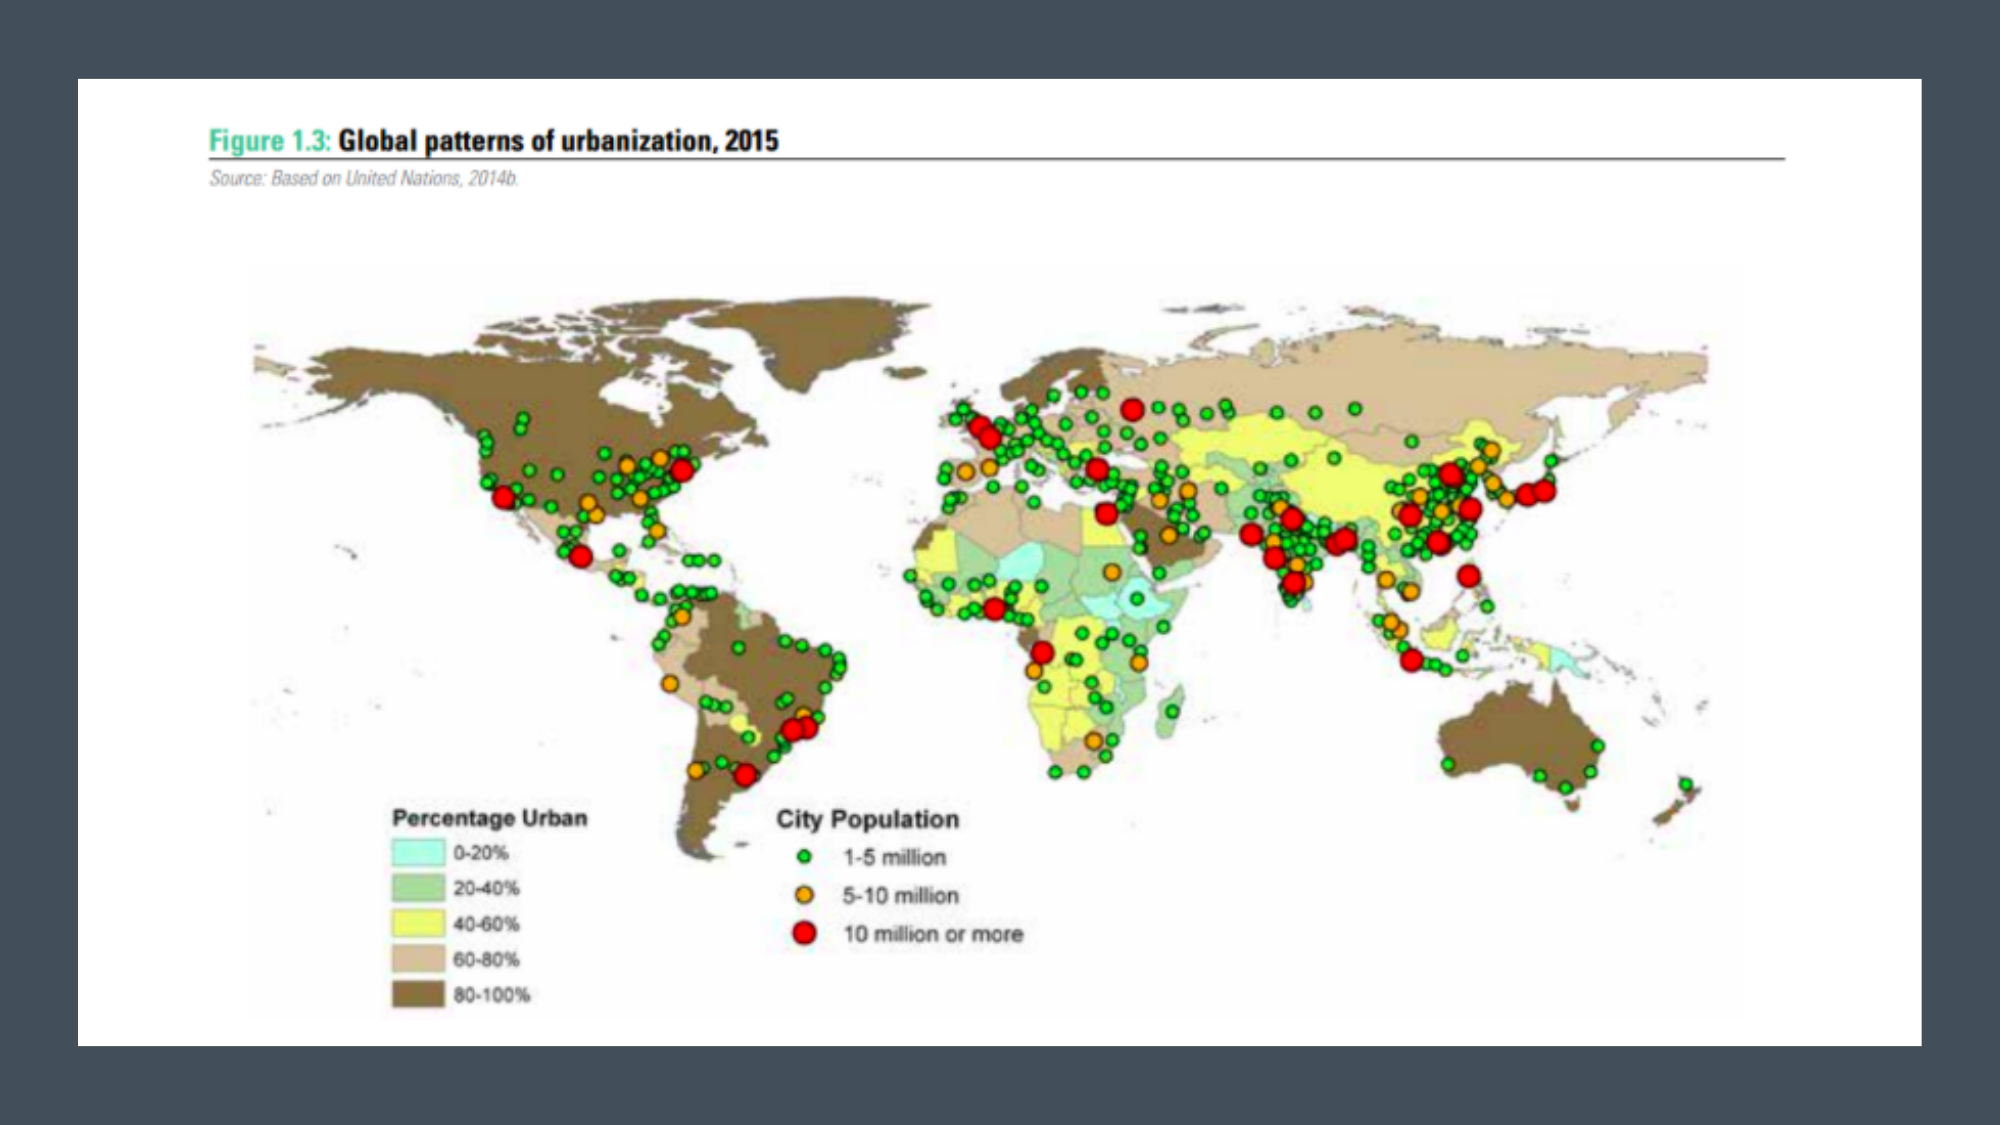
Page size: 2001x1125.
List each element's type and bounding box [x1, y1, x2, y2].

list [187, 105, 1813, 1020]
text_box [77, 78, 1923, 1047]
text_box [0, 0, 2000, 1125]
